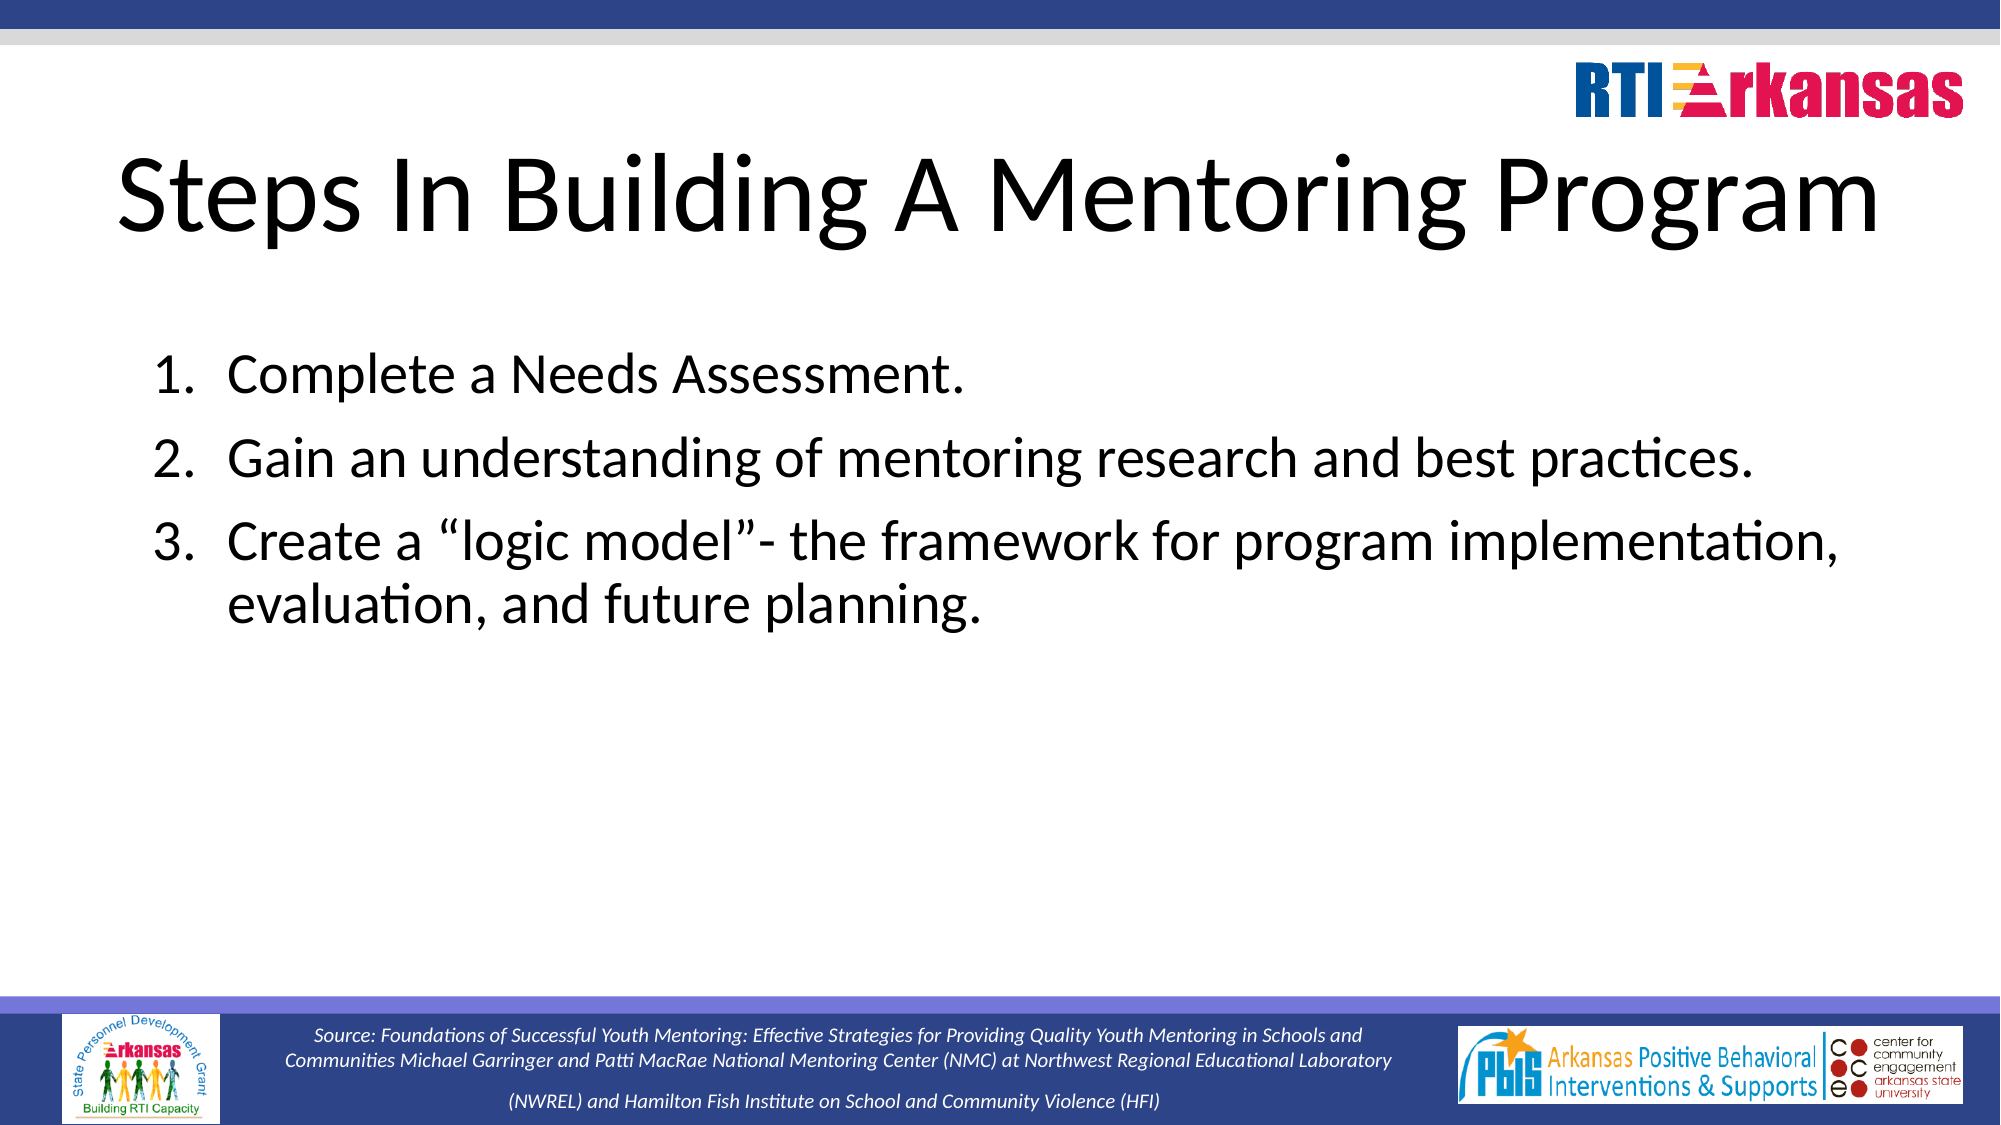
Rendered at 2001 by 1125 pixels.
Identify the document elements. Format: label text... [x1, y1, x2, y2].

title Steps In Building A Mentoring Program [0, 104, 2000, 286]
picture [1458, 1025, 1964, 1104]
picture [62, 1013, 220, 1124]
list Complete a Needs Assessment. Gain an understanding of mentoring research and best practices. Create a “logic model”- the framework for program implementation, evaluation, and future planning. [137, 335, 1863, 969]
picture [1573, 55, 1964, 104]
text_box Source: Foundations of Successful Youth Mentoring: Effective Strategies for Providing Quality Youth Mentoring in Schools and Communities Michael Garringer and Patti MacRae National Mentoring Center (NMC) at Northwest Regional Educational Laboratory (NWREL) and Hamilton Fish Institute on School and Community Violence (HFI) [238, 1013, 1439, 1124]
